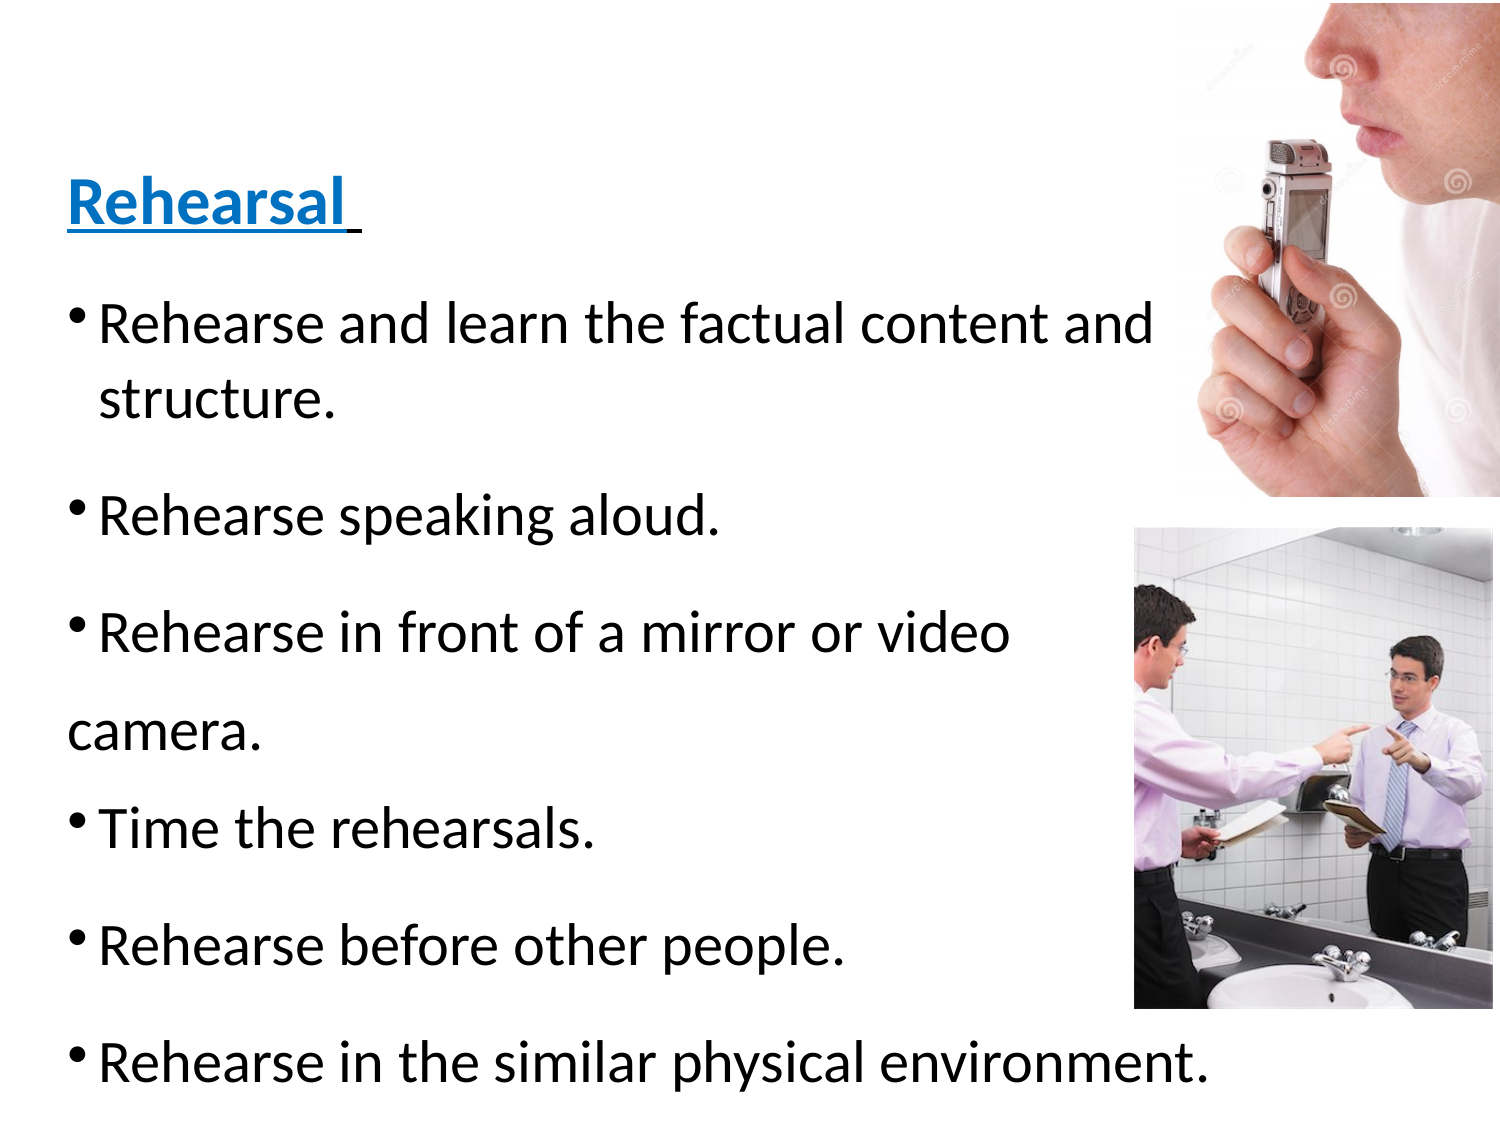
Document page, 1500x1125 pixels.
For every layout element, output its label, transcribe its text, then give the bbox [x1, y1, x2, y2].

text_box Rehearsal Rehearse and learn the factual content and structure. Rehearse speaking aloud. Rehearse in front of a mirror or video camera. Time the rehearsals. Rehearse before other people. Rehearse in the similar physical environment. [53, 145, 1393, 1125]
picture [1133, 526, 1493, 1009]
picture [1174, 3, 1500, 497]
